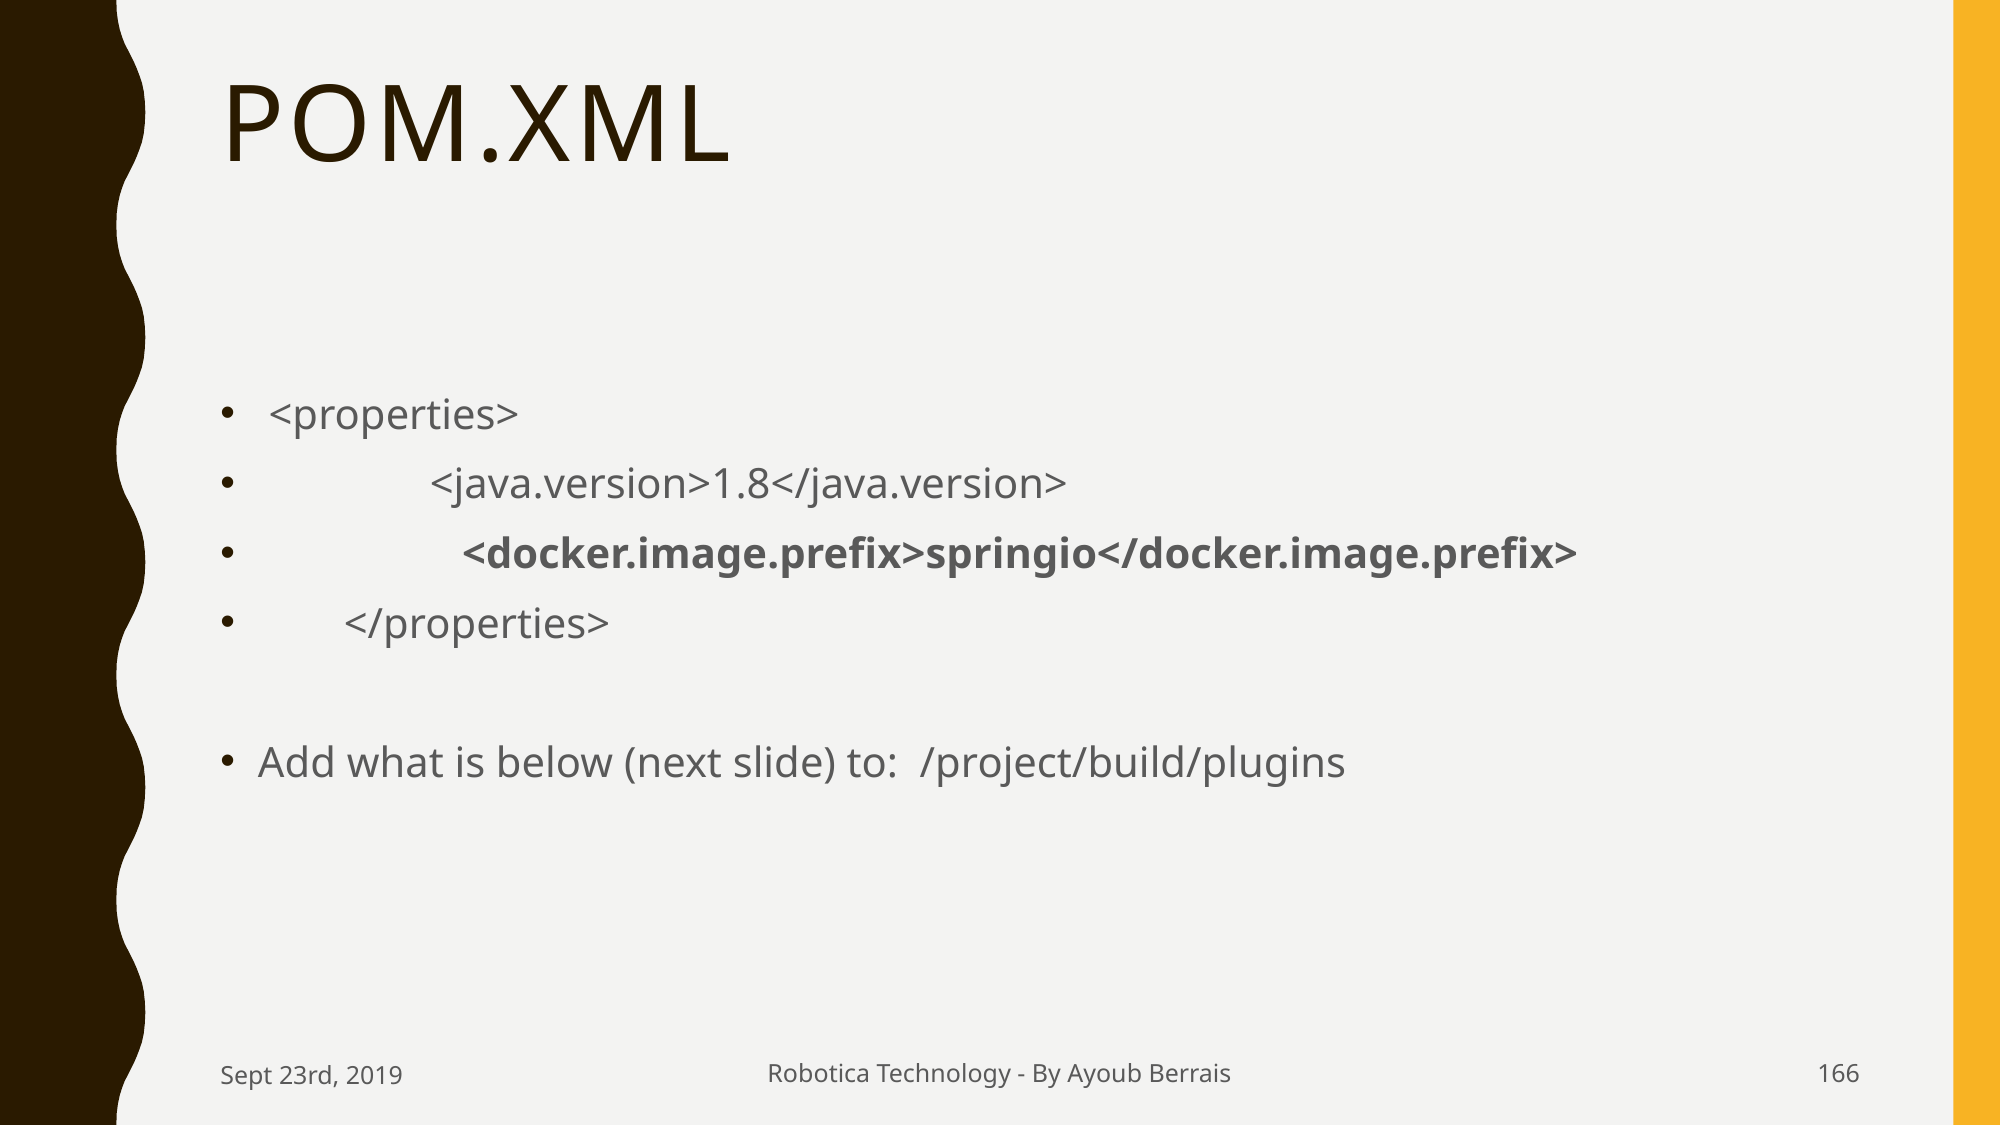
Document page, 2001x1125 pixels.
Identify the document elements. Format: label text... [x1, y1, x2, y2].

slide_number 166 [1412, 1045, 1875, 1103]
list <properties> <java.version>1.8</java.version> <docker.image.prefix>springio</docker.image.prefix> </properties> Add what is below (next slide) to: /project/build/plugins [205, 375, 1875, 965]
title pom.xml [205, 62, 1875, 308]
footer Robotica Technology - By Ayoub Berrais [662, 1045, 1338, 1103]
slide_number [205, 1045, 588, 1103]
